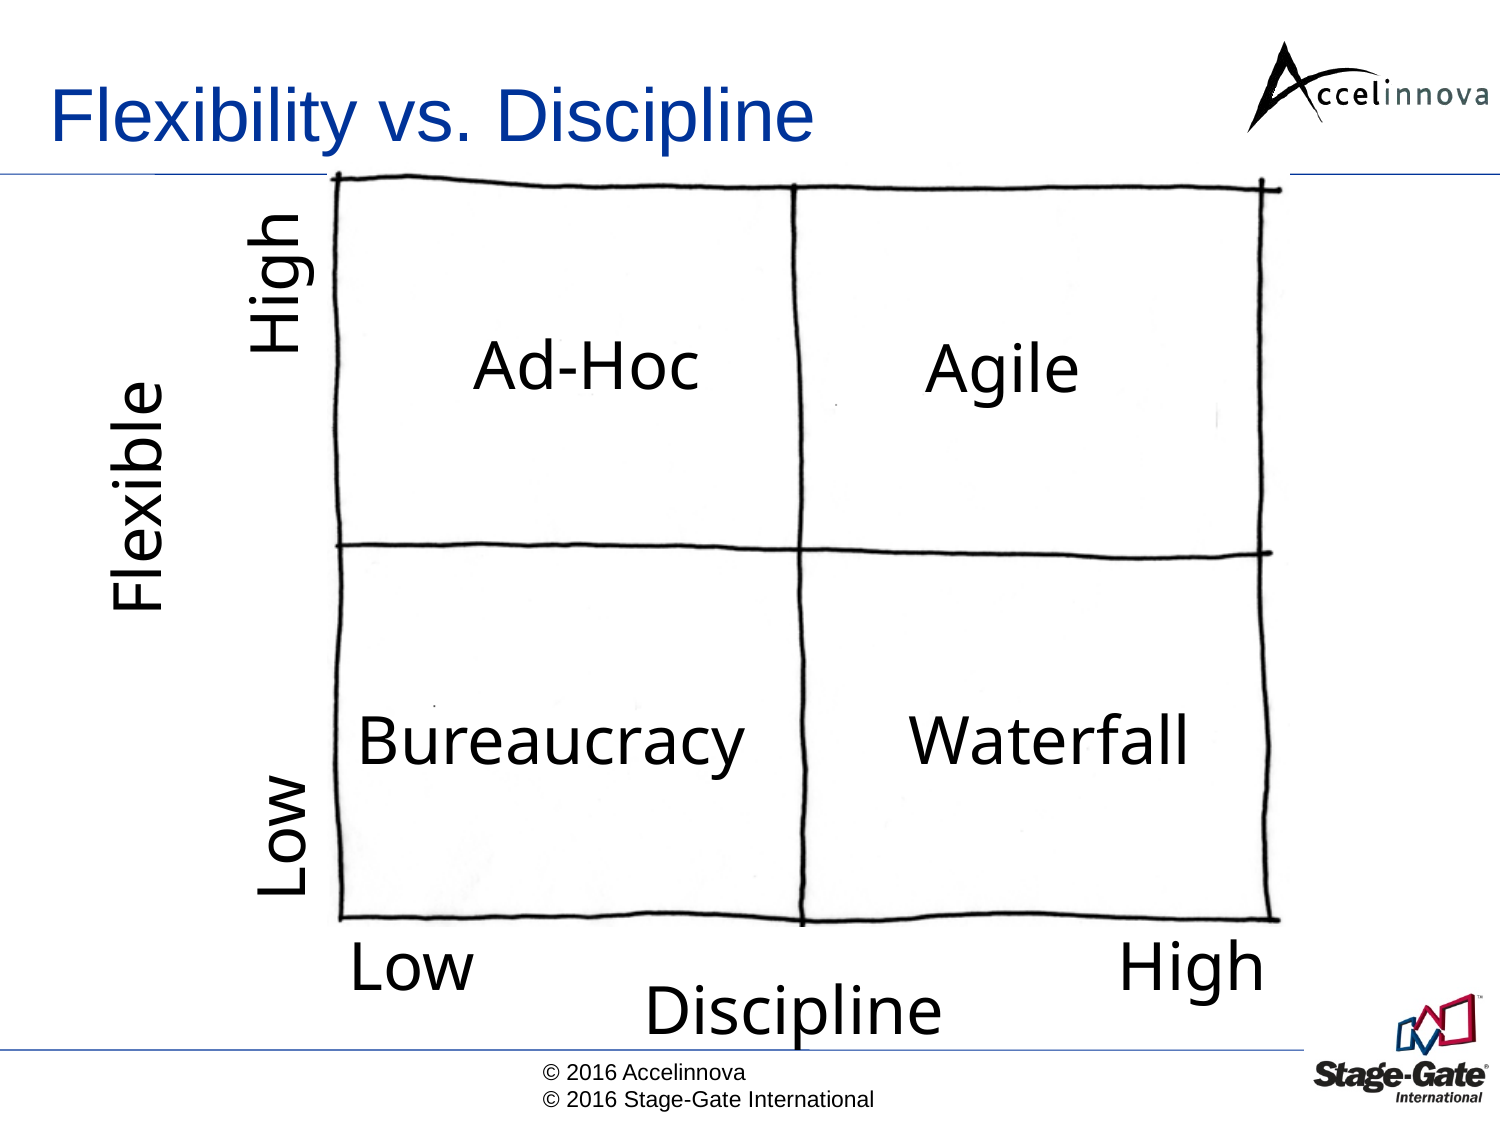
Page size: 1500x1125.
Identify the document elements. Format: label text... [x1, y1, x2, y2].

picture [1304, 987, 1500, 1112]
text_box Flexible [87, 365, 183, 632]
text_box High [224, 195, 320, 374]
title Flexibility vs. Discipline [34, 22, 1277, 164]
text_box Discipline [628, 960, 960, 1055]
text_box Low [333, 935, 490, 1012]
text_box High [1102, 935, 1282, 1012]
picture [1277, 41, 1488, 133]
picture [326, 162, 1290, 927]
text_box Low [231, 759, 321, 916]
